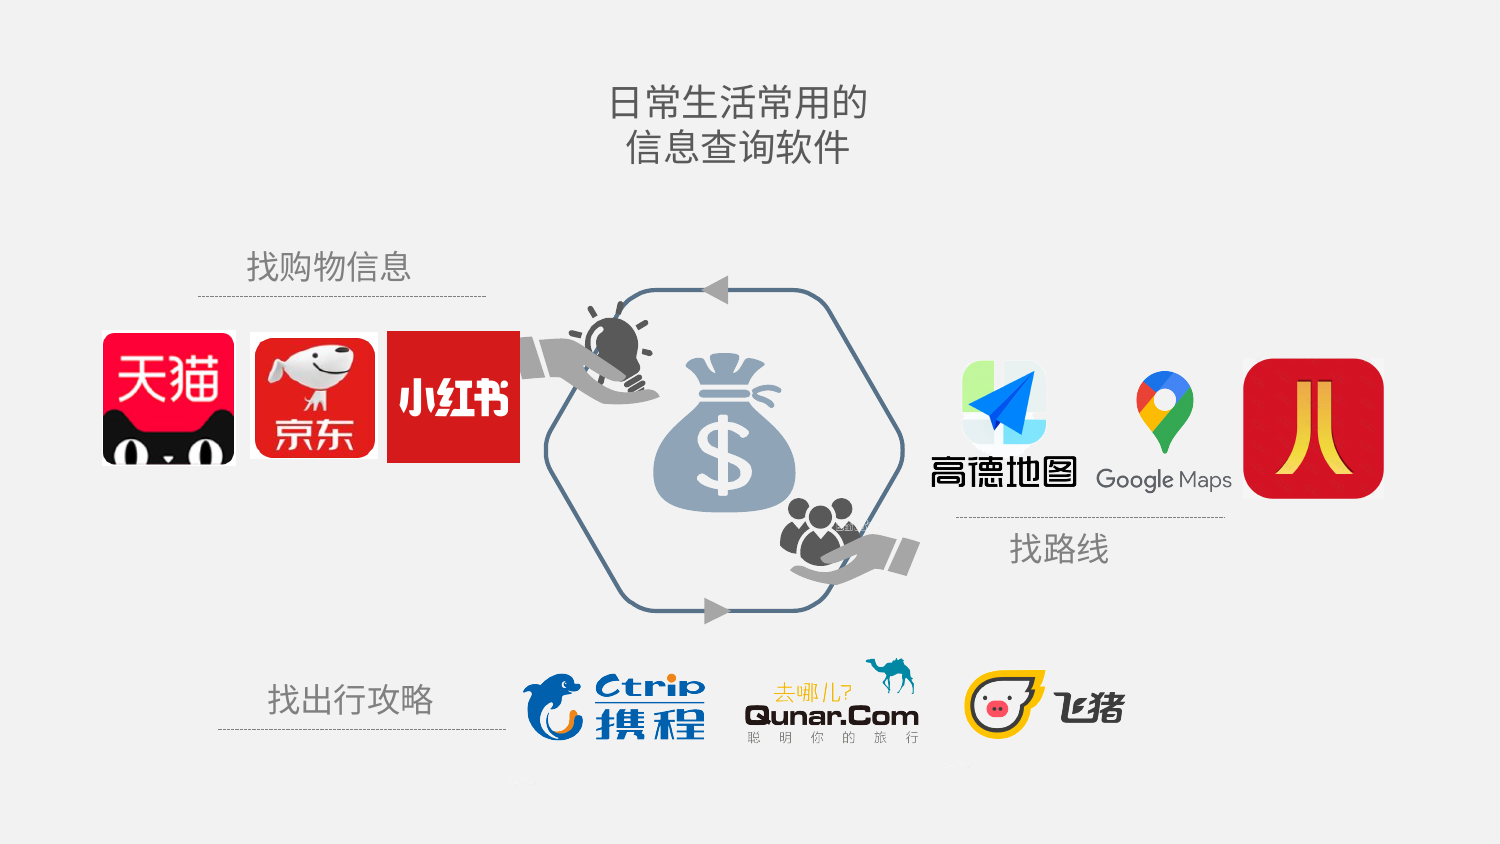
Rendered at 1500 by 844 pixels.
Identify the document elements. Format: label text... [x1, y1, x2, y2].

picture [102, 330, 236, 466]
picture [819, 302, 1236, 542]
picture [387, 330, 520, 463]
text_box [520, 343, 659, 410]
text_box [793, 535, 924, 594]
picture [1243, 357, 1384, 499]
picture [250, 332, 378, 459]
text_box [628, 289, 824, 498]
text_box 找购物信息 [231, 238, 428, 294]
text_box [780, 498, 819, 567]
text_box 日常生活常用的 信息查询软件 [569, 71, 907, 177]
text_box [571, 299, 658, 343]
text_box [698, 273, 730, 307]
text_box 找出行攻略 [252, 671, 449, 727]
picture [500, 619, 1158, 794]
text_box [544, 410, 828, 612]
text_box 找路线 [995, 542, 1125, 576]
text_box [652, 352, 796, 513]
text_box [703, 596, 734, 620]
